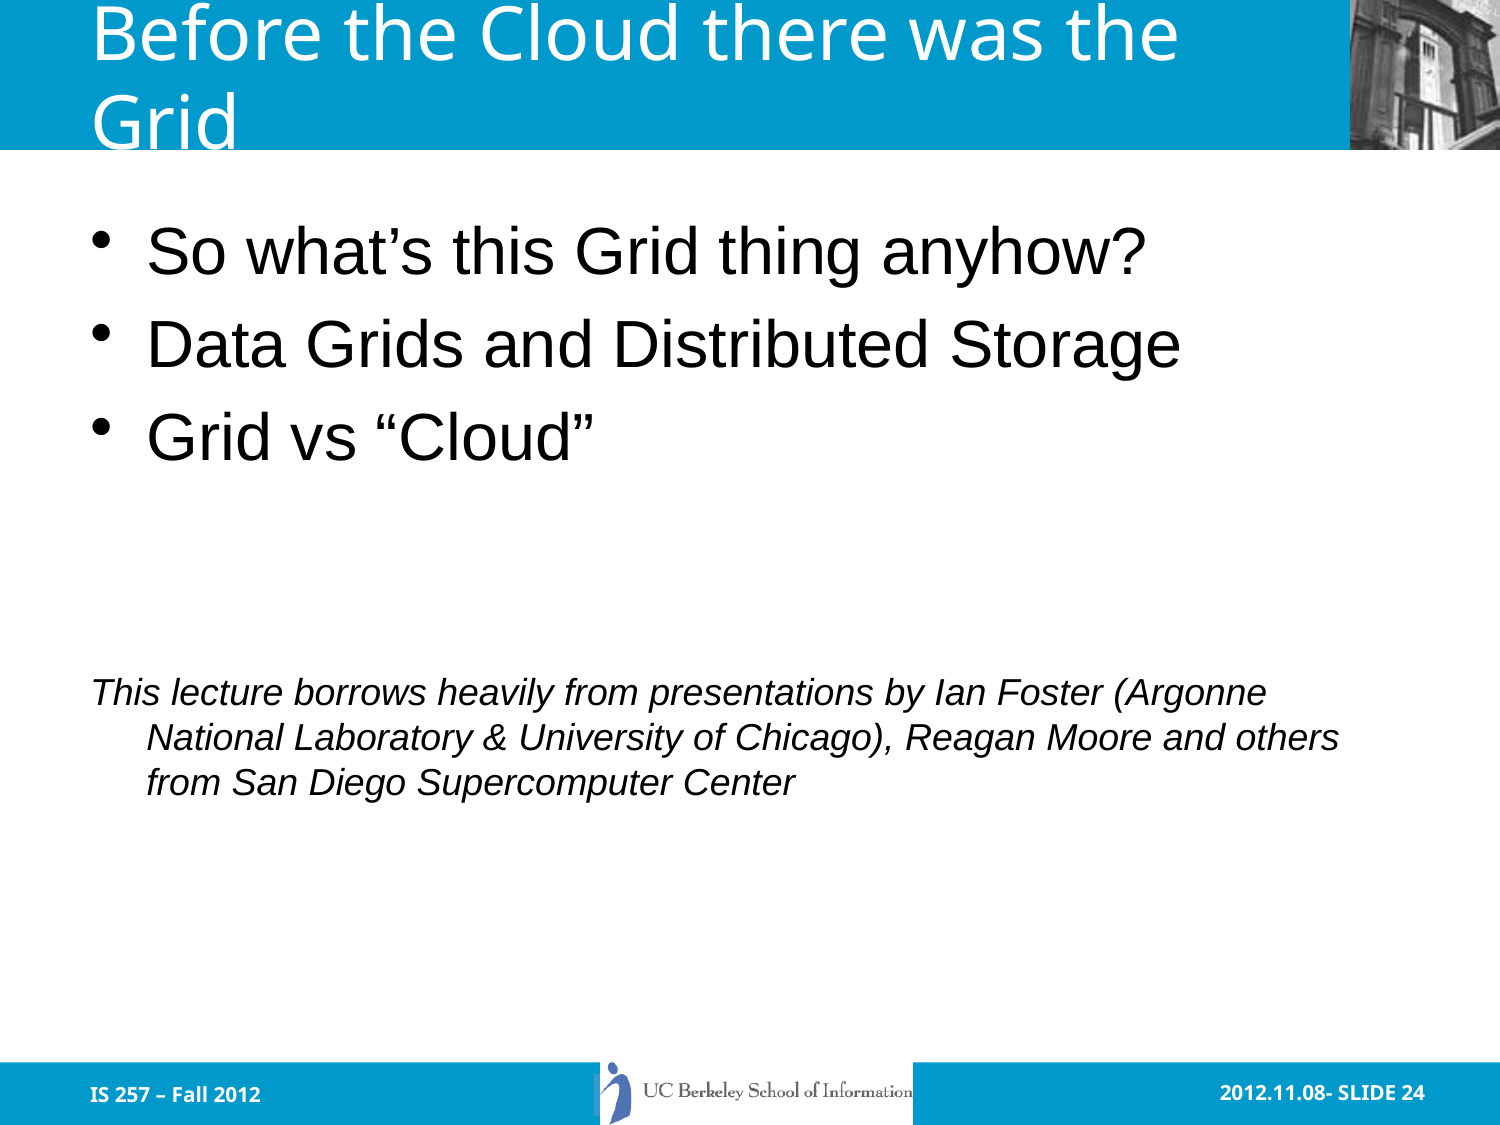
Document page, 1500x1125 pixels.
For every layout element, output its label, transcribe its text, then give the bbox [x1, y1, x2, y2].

slide_number IS 257 – Fall 2012 [75, 1062, 388, 1125]
list So what’s this Grid thing anyhow? Data Grids and Distributed Storage Grid vs “Cloud” This lecture borrows heavily from presentations by Ian Foster (Argonne National Laboratory & University of Chicago), Reagan Moore and others from San Diego Supercomputer Center [75, 200, 1425, 1013]
picture [1351, 0, 1500, 150]
picture [594, 1062, 912, 1125]
title Before the Cloud there was the Grid [75, 0, 1350, 150]
